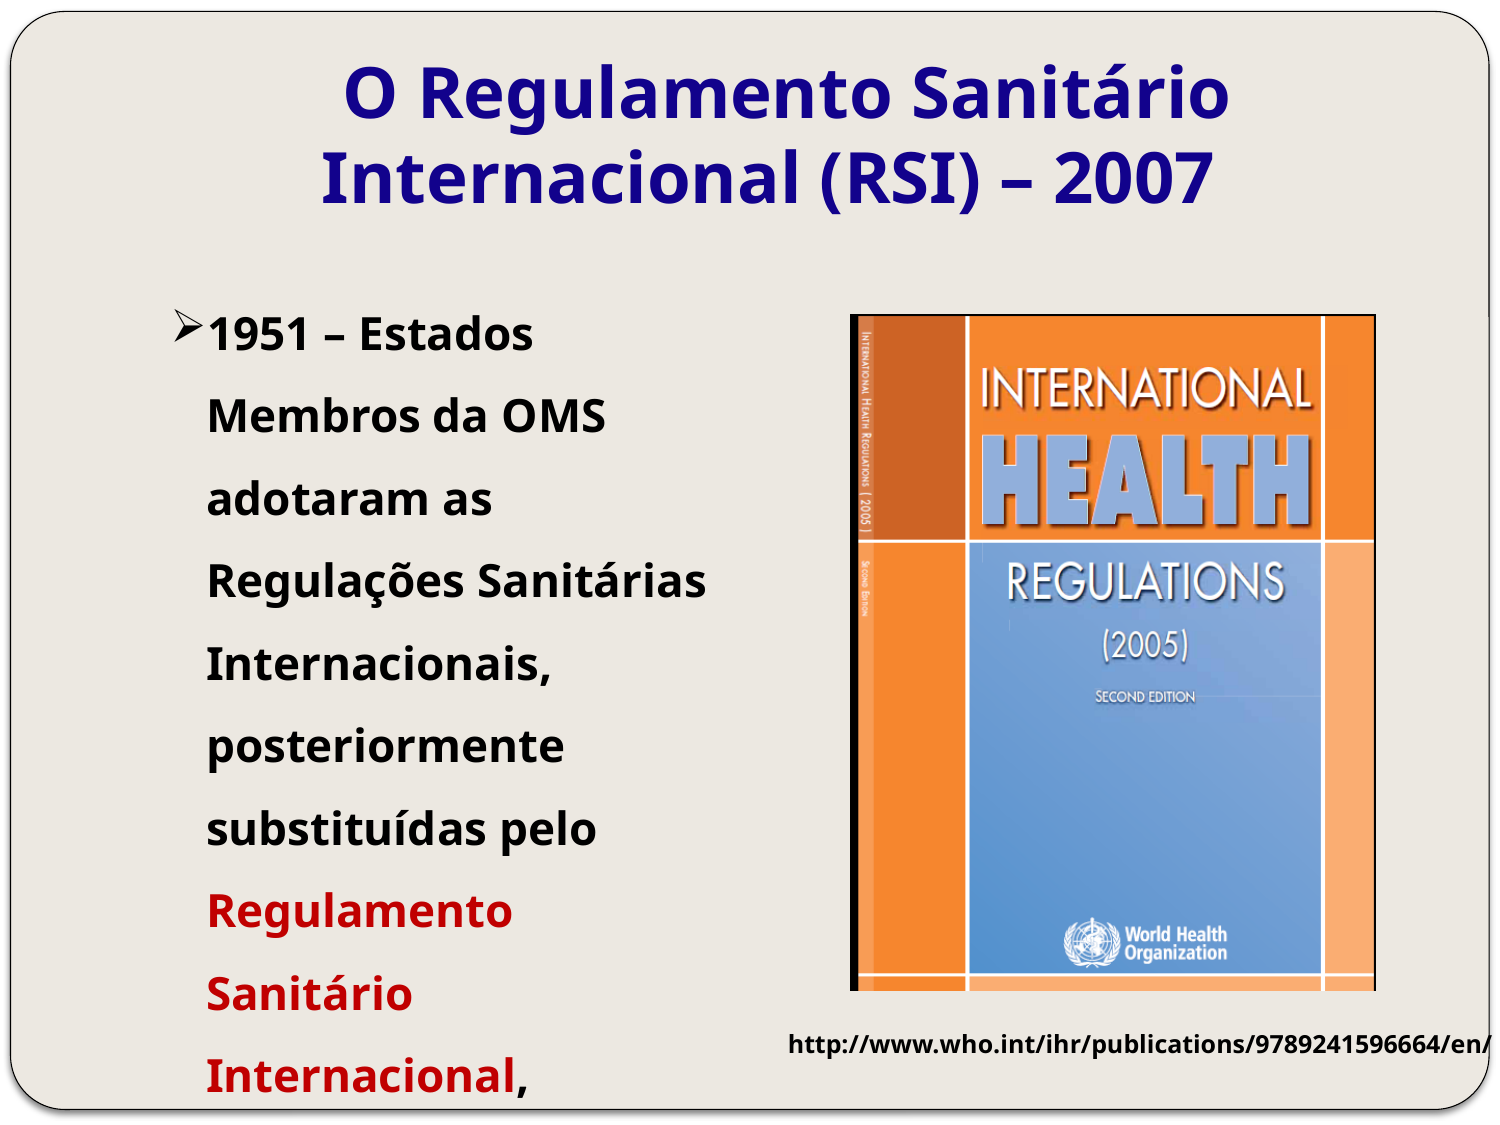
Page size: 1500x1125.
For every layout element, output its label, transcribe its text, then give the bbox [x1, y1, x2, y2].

text_box http://www.who.int/ihr/publications/9789241596664/en/ [773, 1021, 1500, 1067]
title O Regulamento Sanitário Internacional (RSI) – 2007 [150, 45, 1425, 233]
text_box 1951 – Estados Membros da OMS adotaram as Regulações Sanitárias Internacionais, posteriormente substituídas pelo Regulamento Sanitário Internacional, modicado em 1973 e 1981. [41, 269, 727, 1125]
picture [850, 314, 1377, 991]
